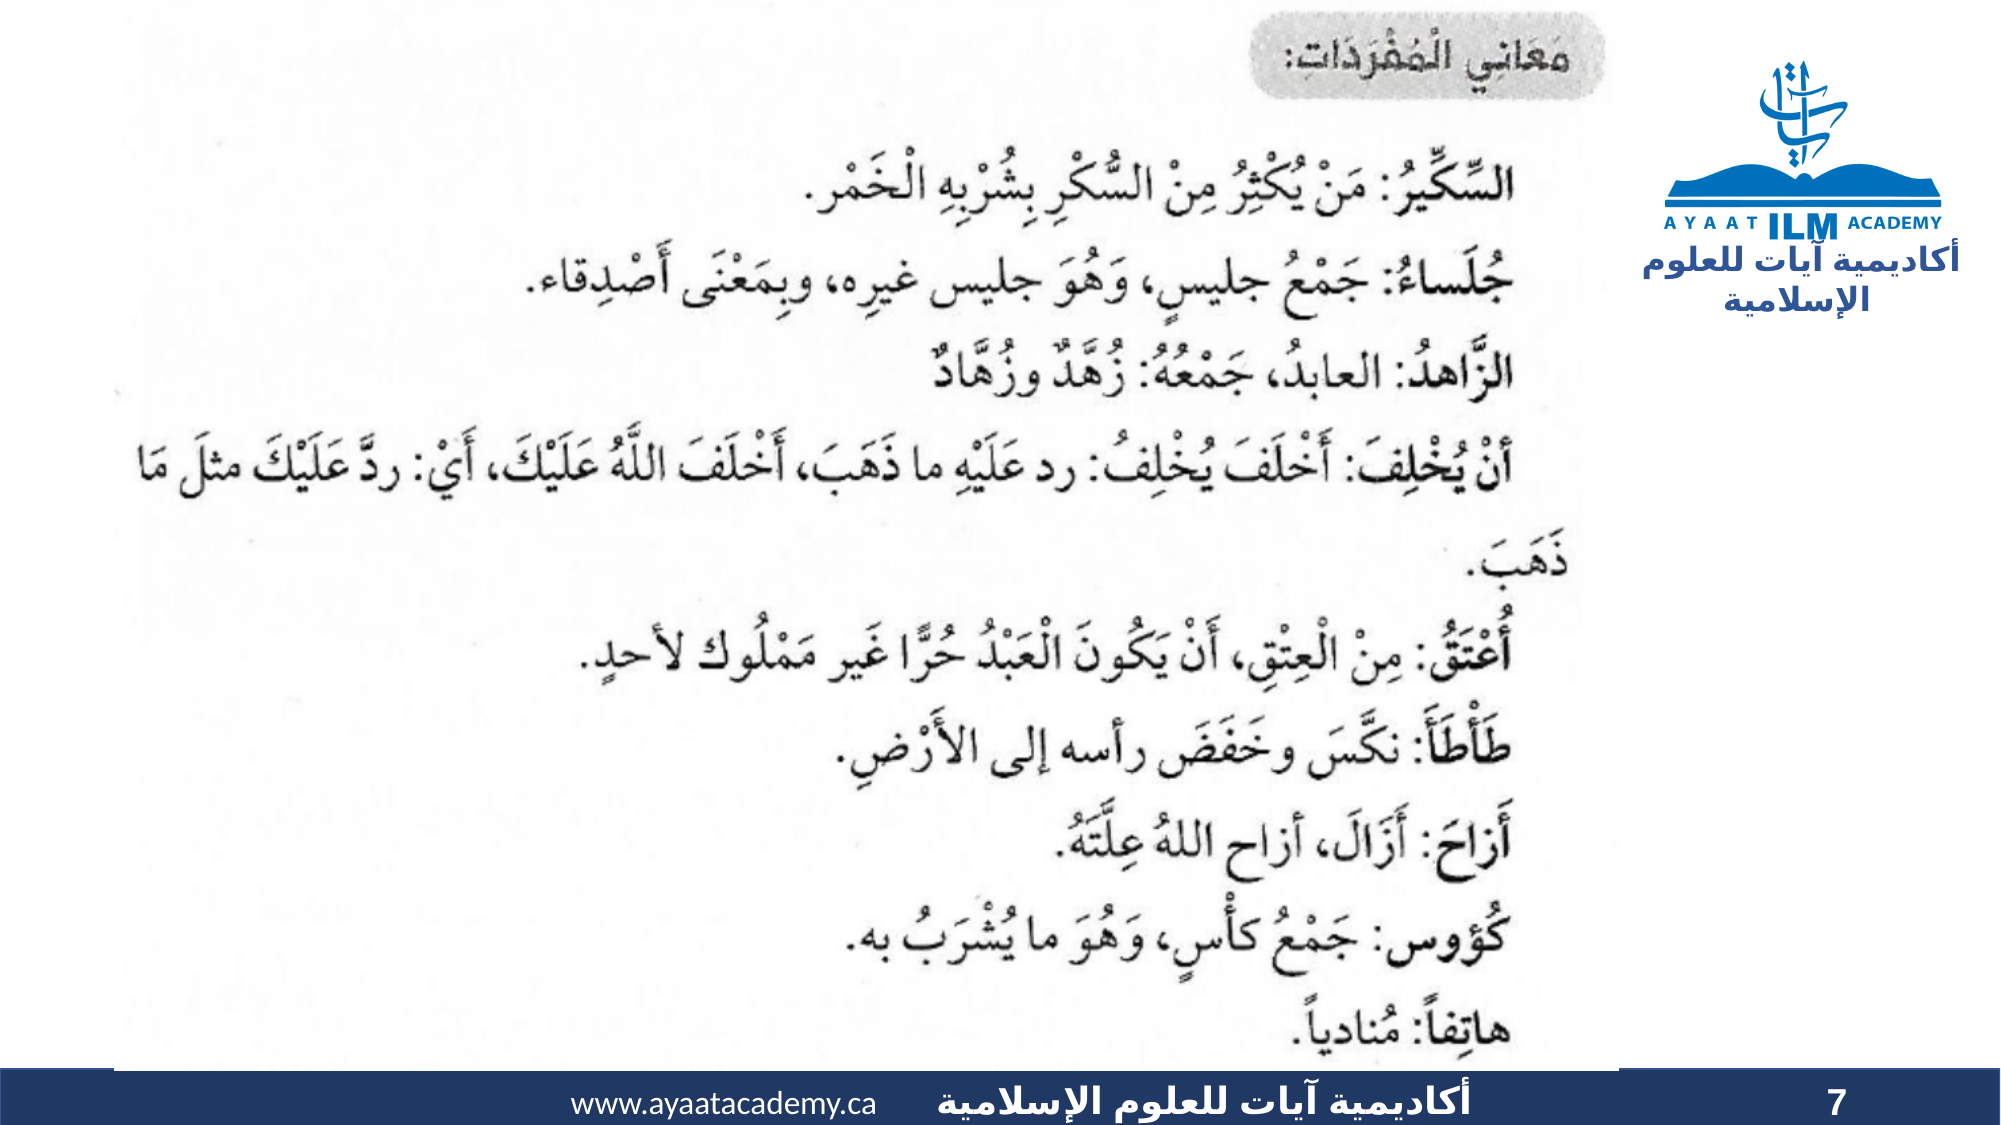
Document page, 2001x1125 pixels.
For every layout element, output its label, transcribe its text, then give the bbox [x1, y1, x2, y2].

picture [1651, 37, 1952, 257]
picture [114, 0, 1619, 1071]
slide_number 7 [1412, 1070, 1863, 1125]
